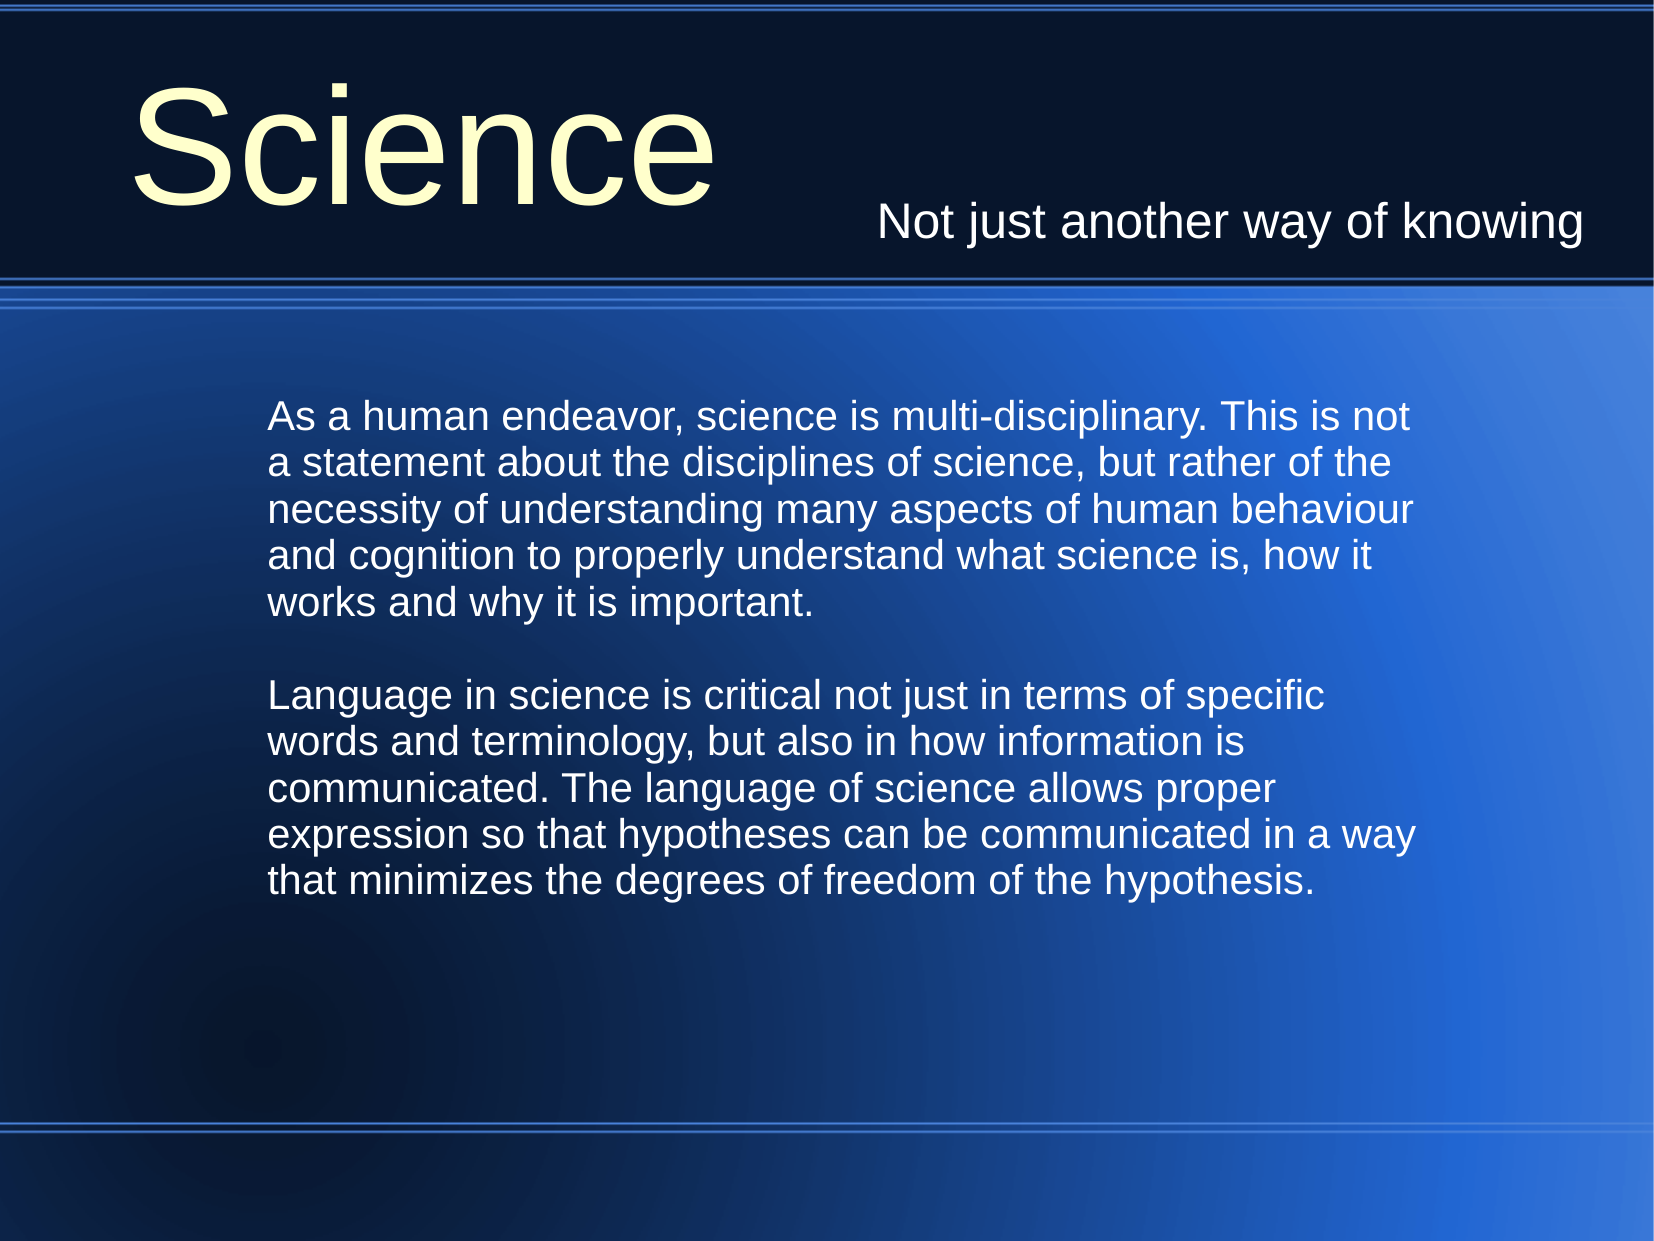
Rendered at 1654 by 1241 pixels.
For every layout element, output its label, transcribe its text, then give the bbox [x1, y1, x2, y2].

text_box Science [112, 37, 1538, 239]
text_box As a human endeavor, science is multi-disciplinary. This is not a statement about the disciplines of science, but rather of the necessity of understanding many aspects of human behaviour and cognition to properly understand what science is, how it works and why it is important. Language in science is critical not just in terms of specific words and terminology, but also in how information is communicated. The language of science allows proper expression so that hypotheses can be communicated in a way that minimizes the degrees of freedom of the hypothesis. [252, 385, 1448, 1005]
text_box Not just another way of knowing [861, 186, 1624, 257]
picture [0, 0, 1654, 1241]
